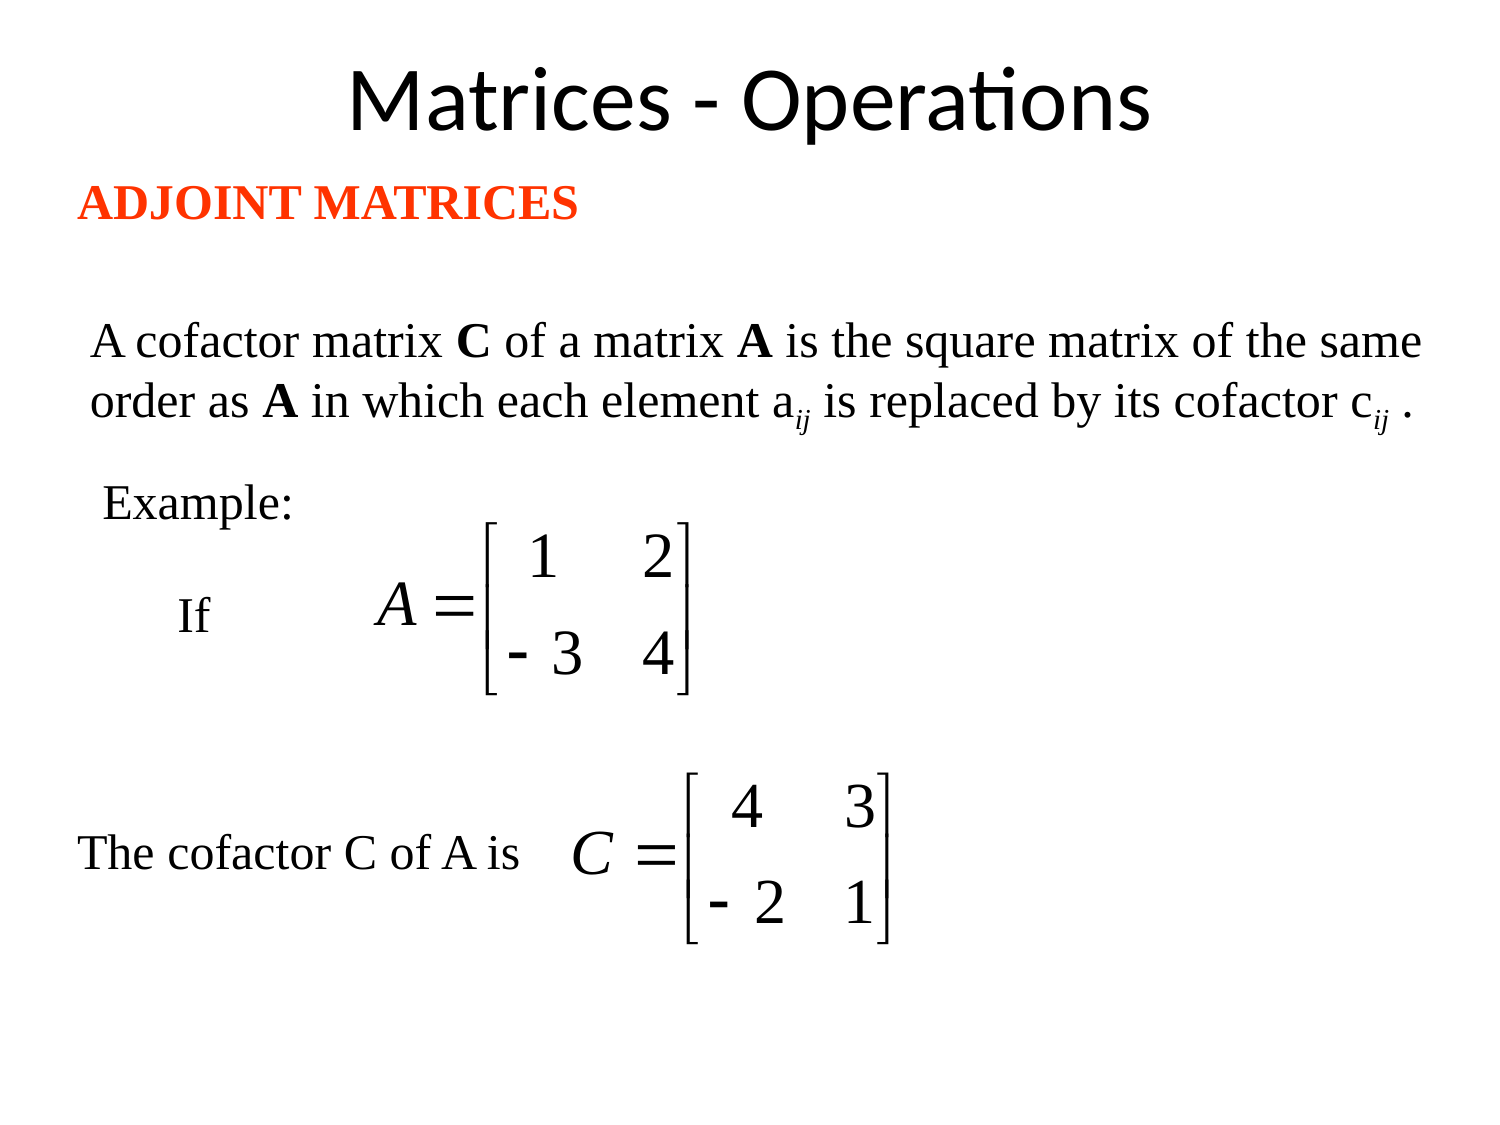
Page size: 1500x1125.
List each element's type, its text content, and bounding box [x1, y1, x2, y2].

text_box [362, 512, 713, 707]
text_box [562, 762, 915, 955]
text_box A cofactor matrix C of a matrix A is the square matrix of the same order as A in which each element aij is replaced by its cofactor cij . [75, 299, 1463, 528]
text_box If [162, 574, 300, 650]
text_box ADJOINT MATRICES [62, 162, 1400, 238]
text_box The cofactor C of A is [62, 812, 557, 888]
title Matrices - Operations [112, 0, 1388, 162]
text_box Example: [87, 462, 500, 538]
